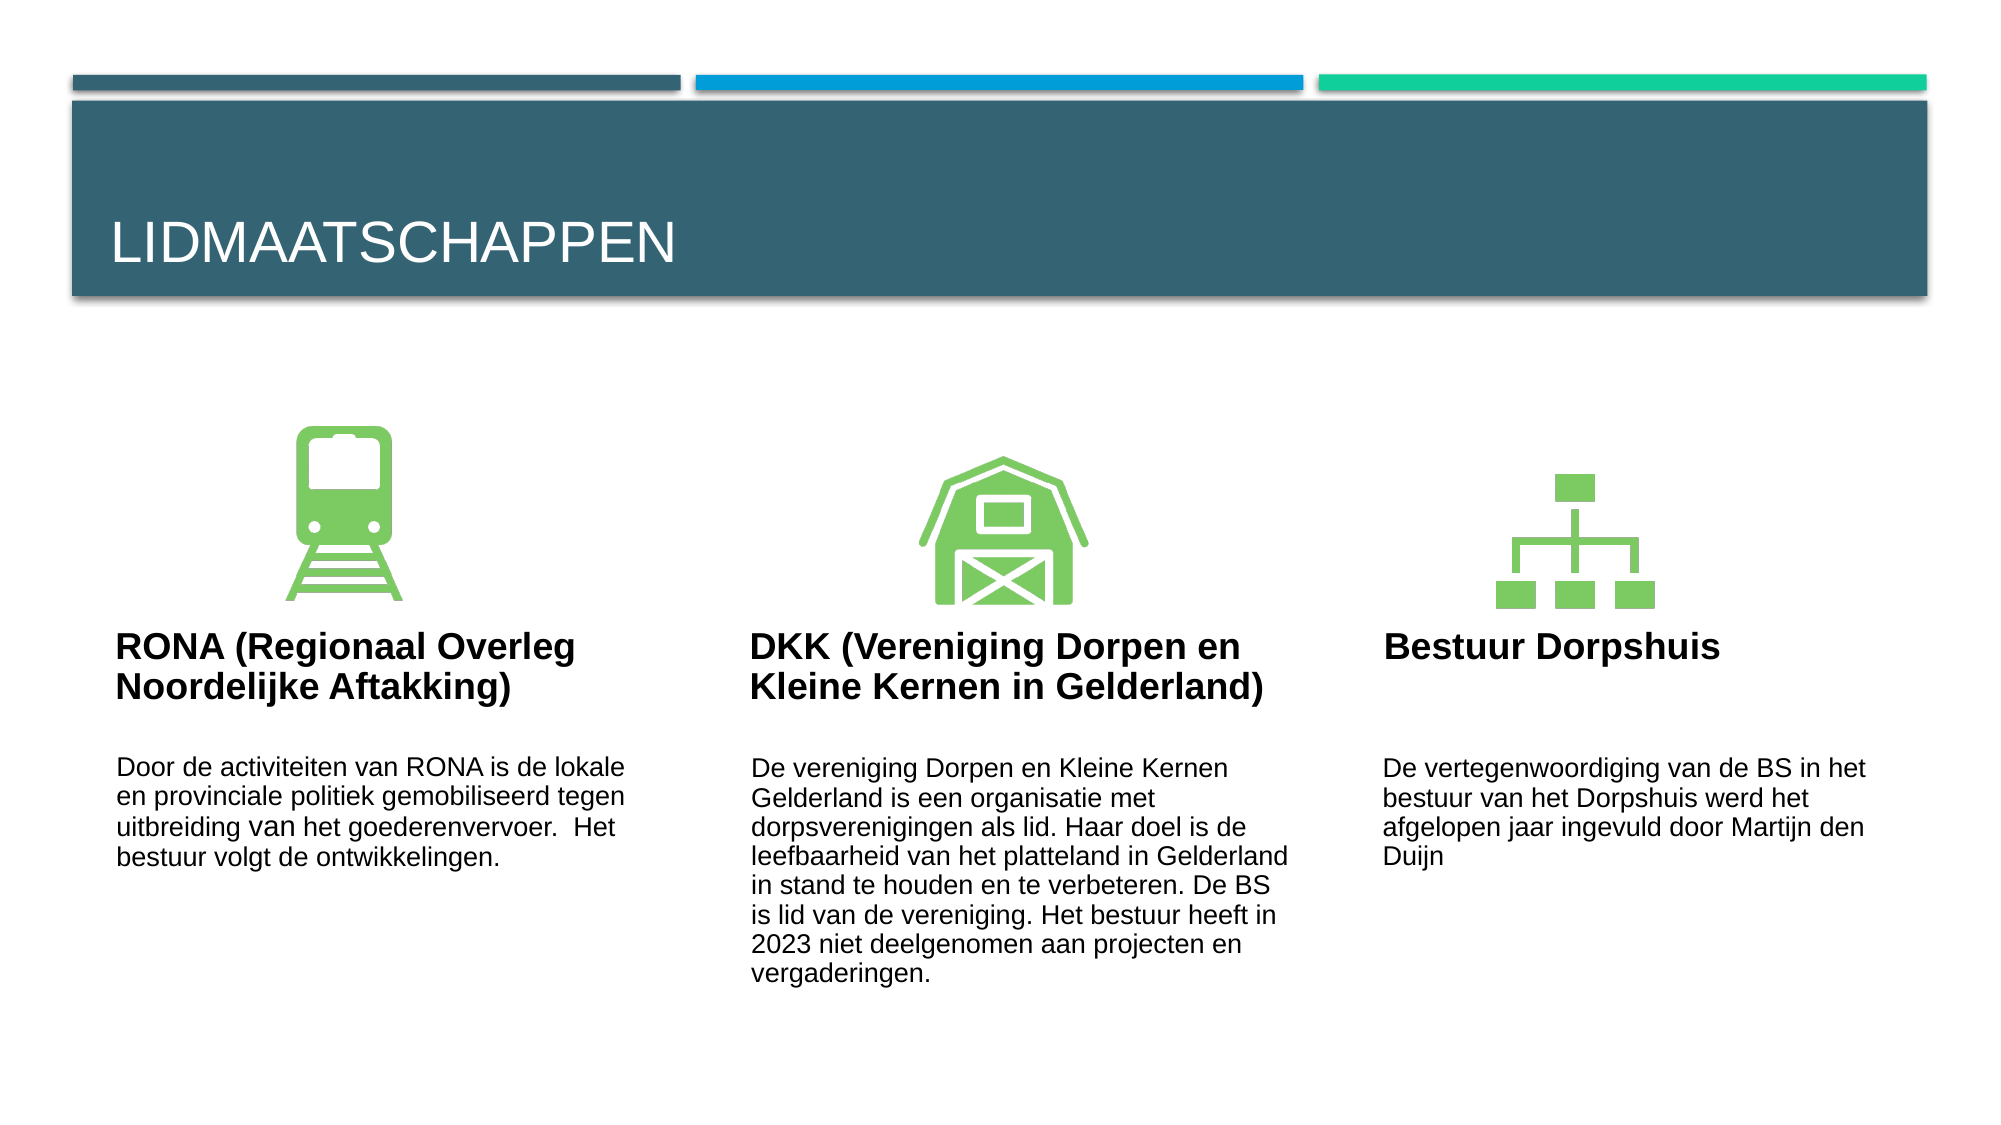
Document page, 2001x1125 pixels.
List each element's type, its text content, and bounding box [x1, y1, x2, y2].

title lidmaatschappen [95, 115, 1905, 282]
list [114, 378, 1925, 984]
